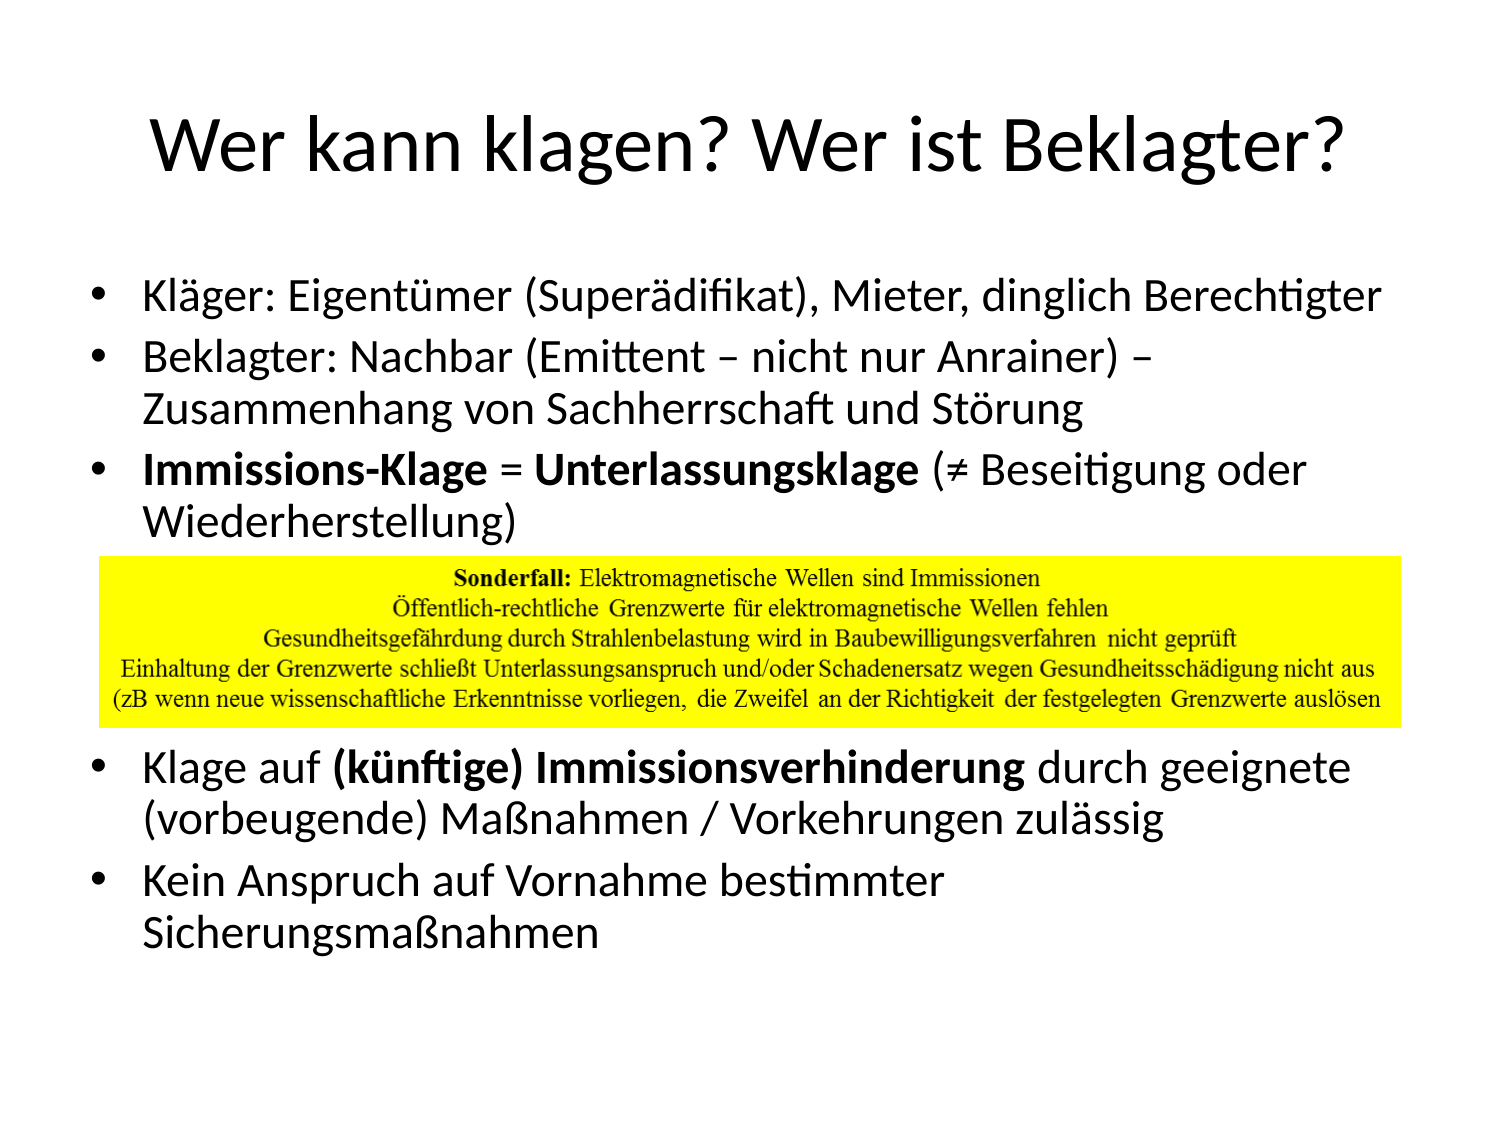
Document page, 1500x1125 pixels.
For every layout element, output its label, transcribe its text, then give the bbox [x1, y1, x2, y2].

picture [98, 555, 1402, 729]
text_box [53, 503, 1471, 564]
list Kläger: Eigentümer (Superädifikat), Mieter, dinglich Berechtigter Beklagter: Nachbar (Emittent – nicht nur Anrainer) – Zusammenhang von Sachherrschaft und Störung Immissions-Klage = Unterlassungsklage (≠ Beseitigung oder Wiederherstellung) Klage auf (künftige) Immissionsverhinderung durch geeignete (vorbeugende) Maßnahmen / Vorkehrungen zulässig Kein Anspruch auf Vornahme bestimmter Sicherungsmaßnahmen [75, 262, 1425, 503]
list Kläger: Eigentümer (Superädifikat), Mieter, dinglich Berechtigter Beklagter: Nachbar (Emittent – nicht nur Anrainer) – Zusammenhang von Sachherrschaft und Störung Immissions-Klage = Unterlassungsklage (≠ Beseitigung oder Wiederherstellung) Klage auf (künftige) Immissionsverhinderung durch geeignete (vorbeugende) Maßnahmen / Vorkehrungen zulässig Kein Anspruch auf Vornahme bestimmter Sicherungsmaßnahmen [75, 564, 1425, 1005]
title Wer kann klagen? Wer ist Beklagter? [75, 45, 1425, 233]
